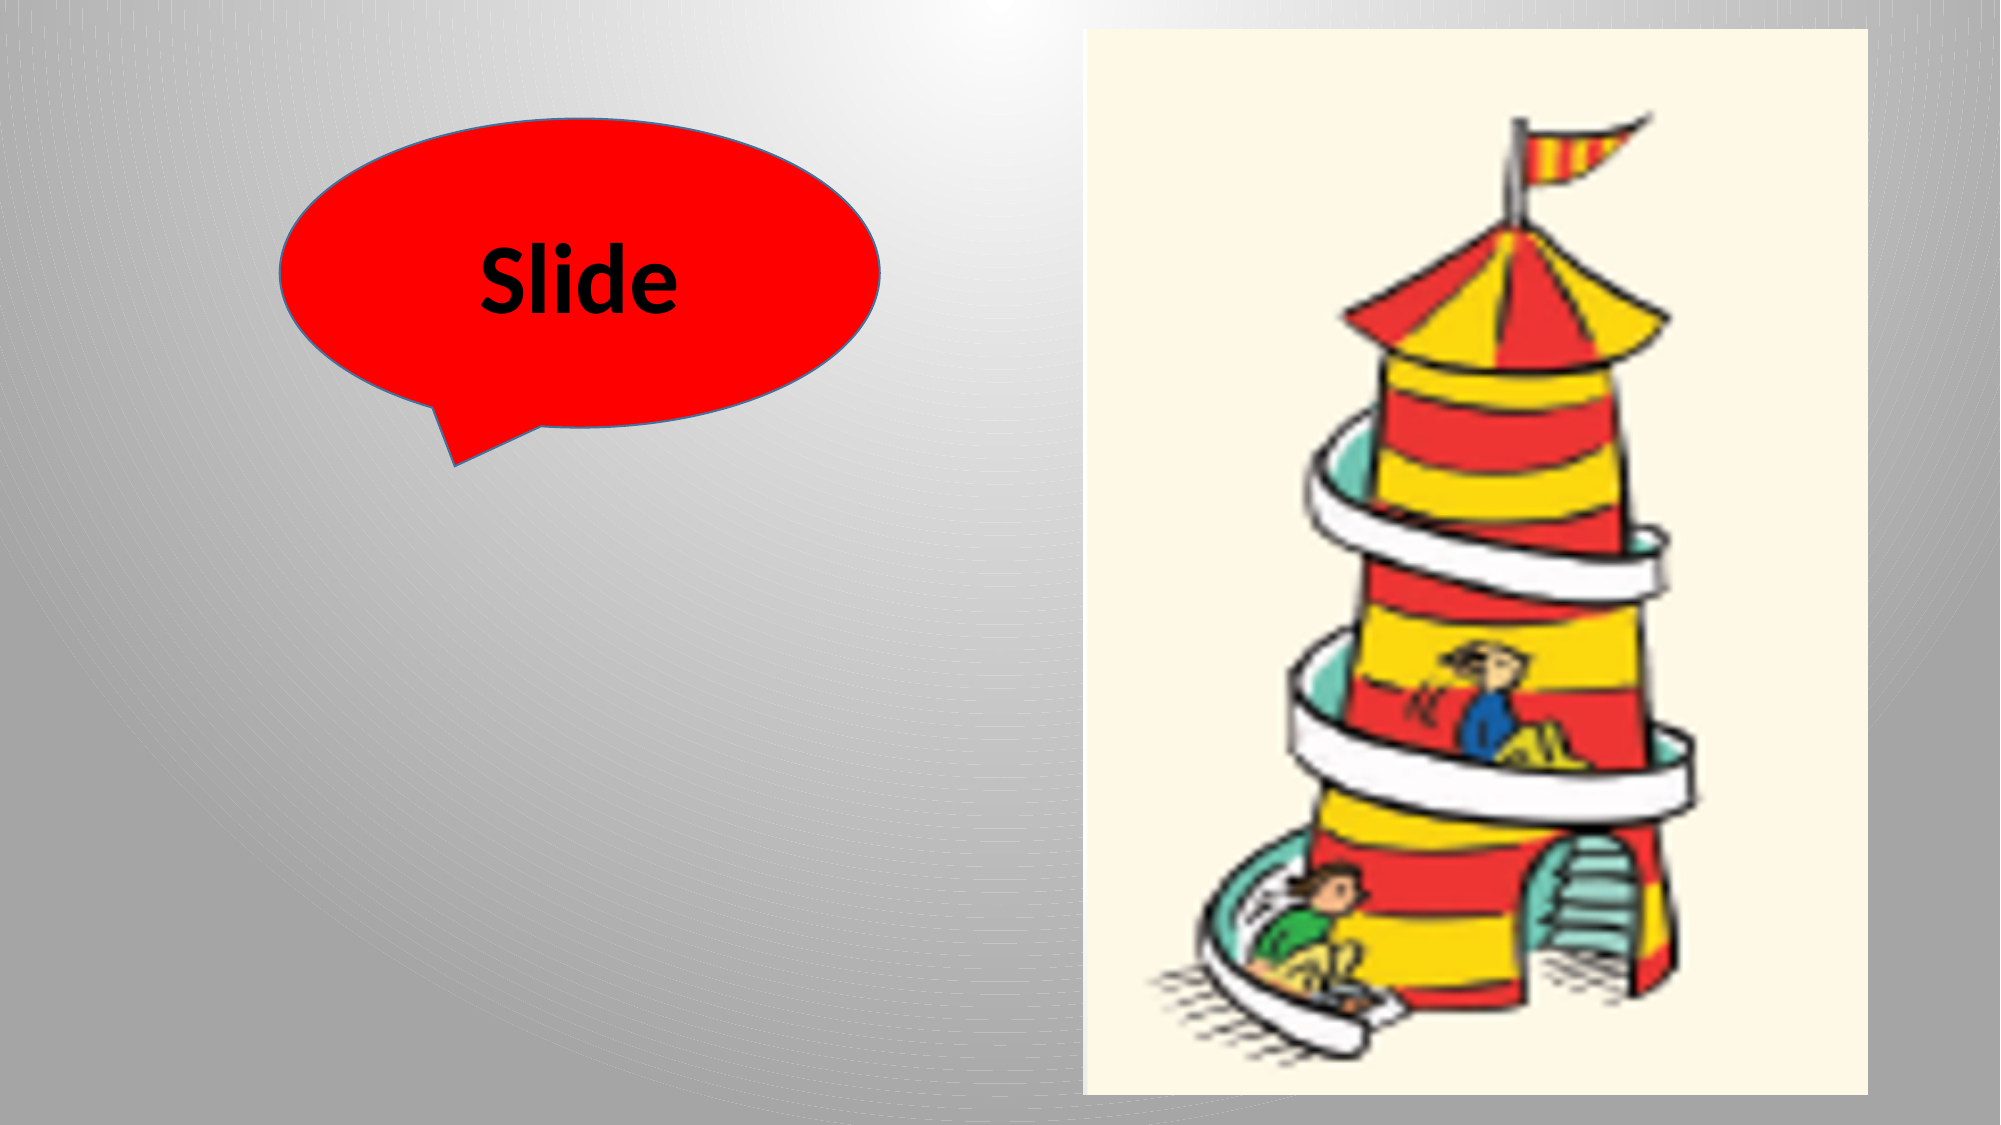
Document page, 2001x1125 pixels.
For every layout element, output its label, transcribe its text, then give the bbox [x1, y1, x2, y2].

text_box Slide [278, 117, 881, 468]
picture [1083, 29, 1868, 1095]
